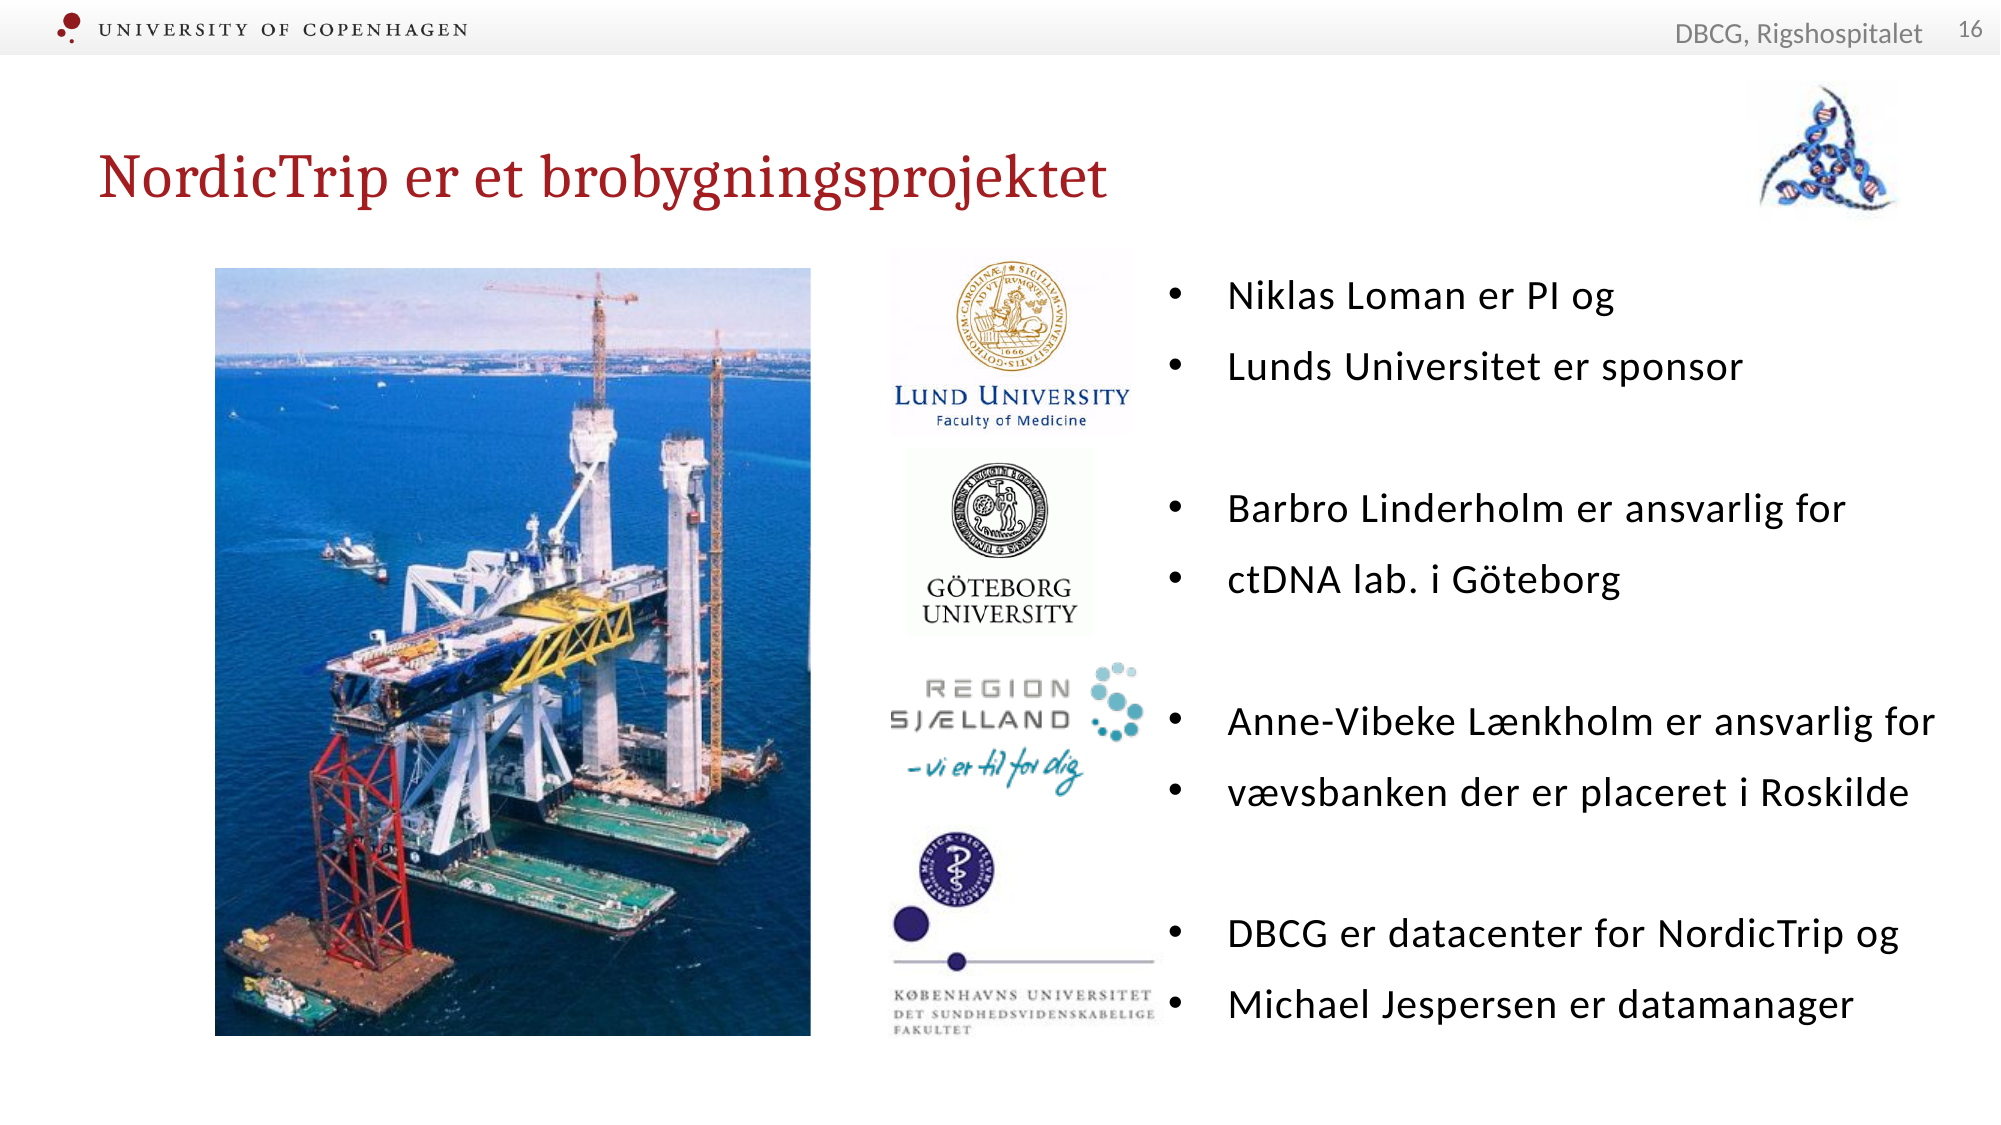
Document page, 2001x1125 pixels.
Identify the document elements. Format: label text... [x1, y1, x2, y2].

picture [215, 268, 811, 1036]
picture [906, 448, 1094, 636]
picture [891, 248, 1131, 435]
title NordicTrip er et brobygningsprojektet [98, 101, 1904, 244]
list Niklas Loman er PI og Lunds Universitet er sponsor Barbro Linderholm er ansvarlig for ctDNA lab. i Göteborg Anne-Vibeke Lænkholm er ansvarlig for vævsbanken der er placeret i Roskilde DBCG er datacenter for NordicTrip og Michael Jespersen er datamanager [1168, 268, 1964, 1060]
picture [891, 662, 1147, 798]
picture [92, 15, 475, 42]
picture [1746, 81, 1902, 228]
picture [880, 824, 1169, 1043]
slide_number 16 [1920, 14, 1984, 43]
picture [588, 1013, 594, 1023]
